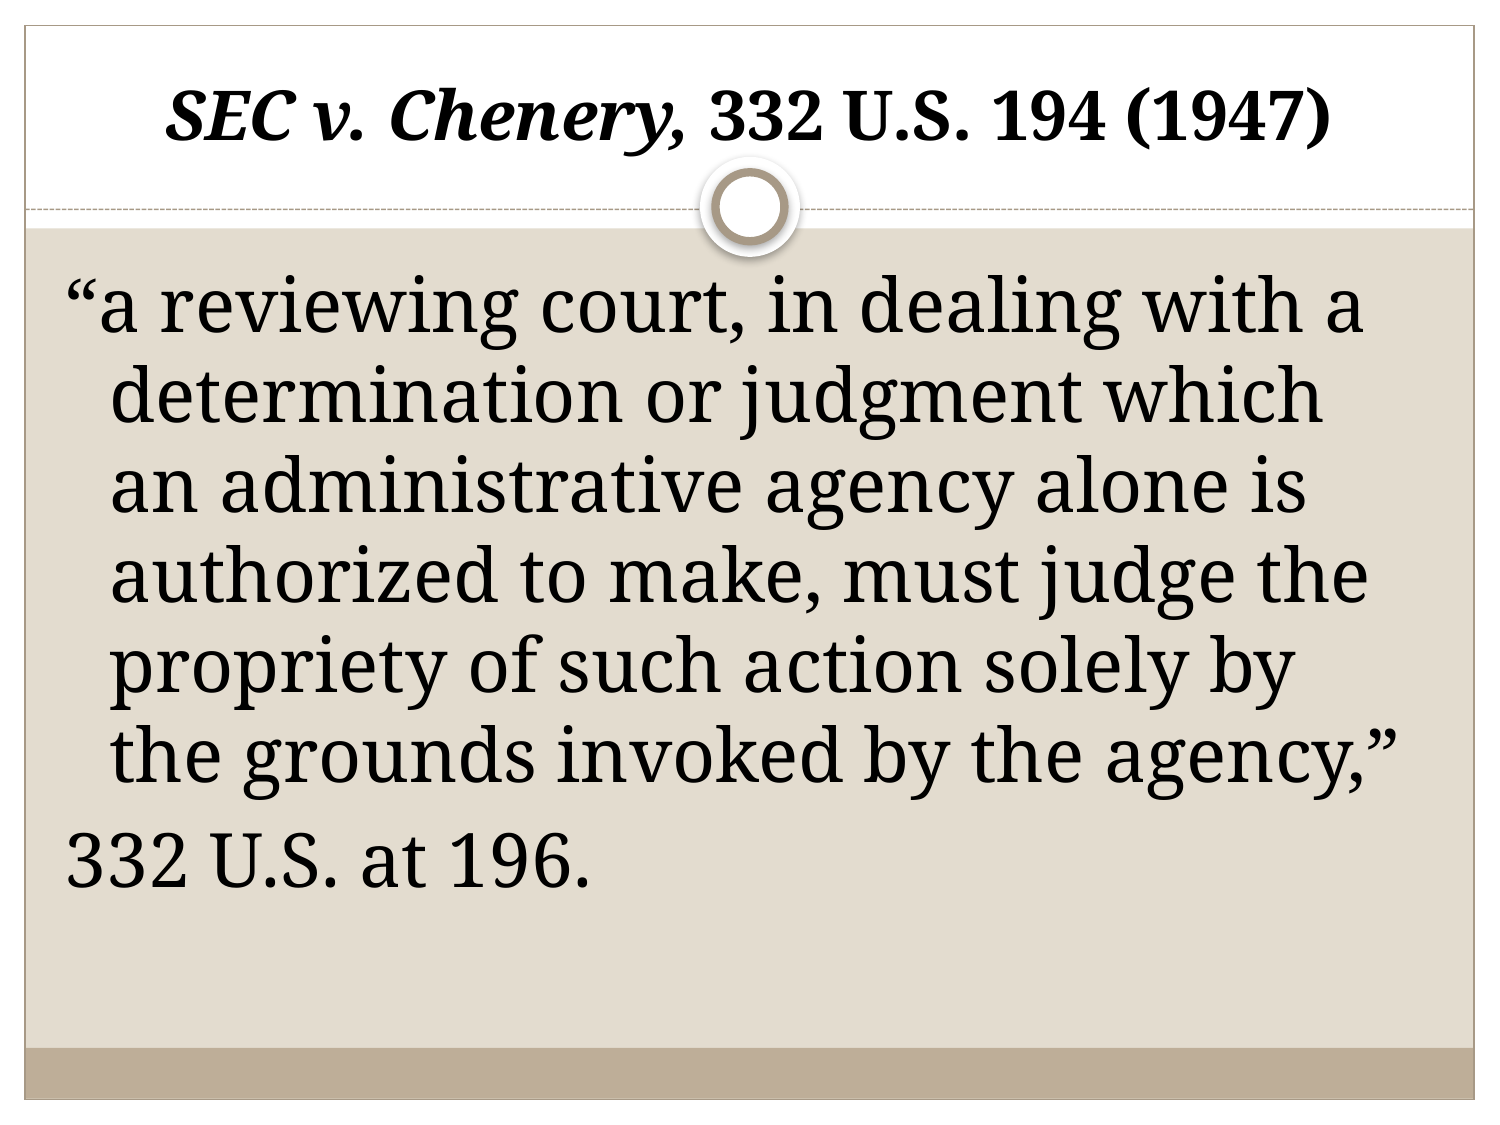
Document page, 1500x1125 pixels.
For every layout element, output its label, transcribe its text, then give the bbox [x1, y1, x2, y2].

title SEC v. Chenery, 332 U.S. 194 (1947) [49, 37, 1450, 162]
list “a reviewing court, in dealing with a determination or judgment which an administrative agency alone is authorized to make, must judge the propriety of such action solely by the grounds invoked by the agency,” 332 U.S. at 196. [49, 250, 1445, 1001]
